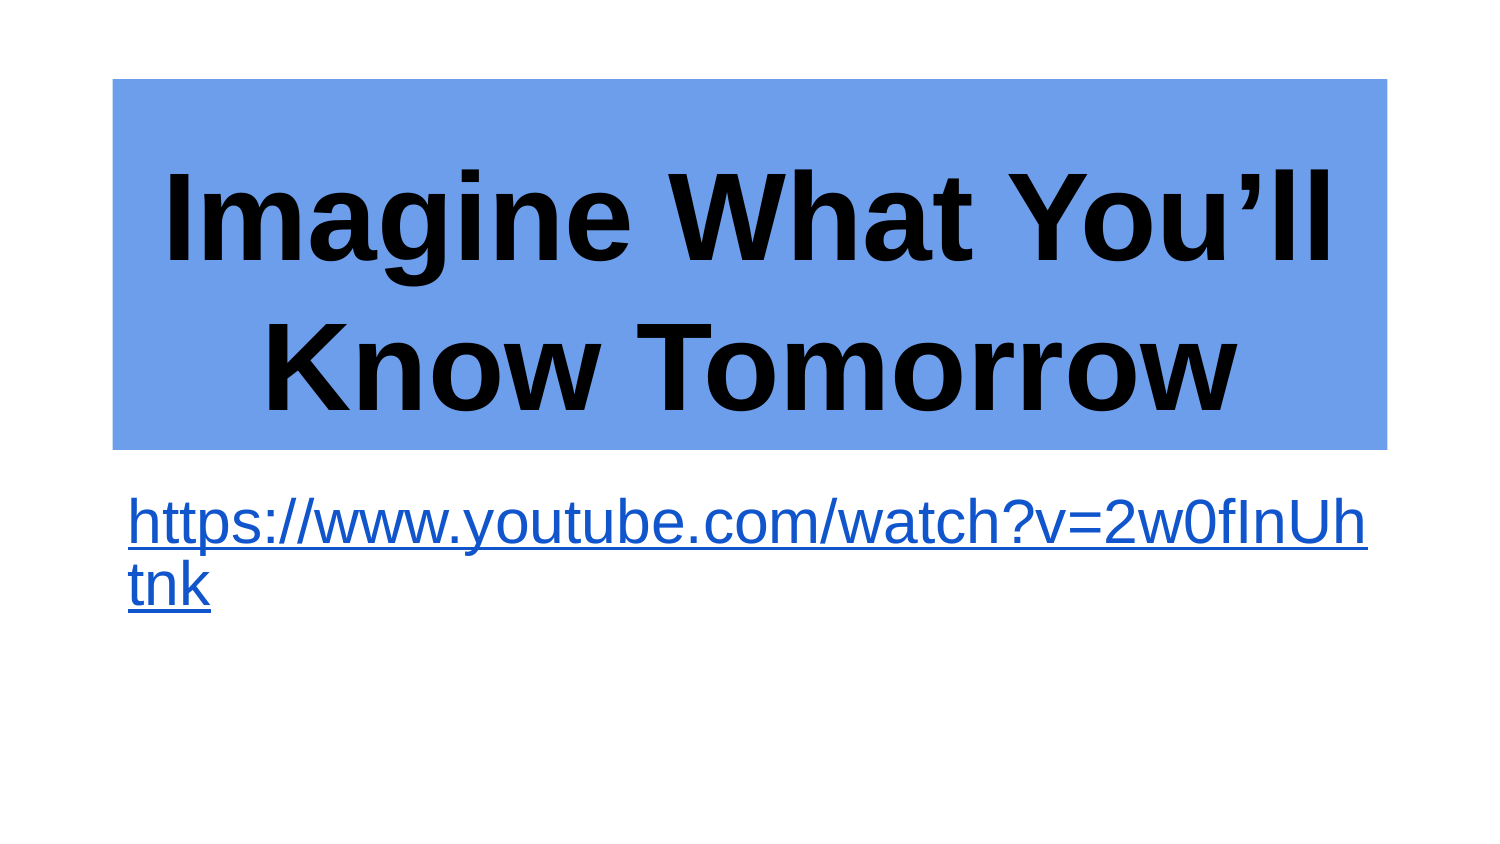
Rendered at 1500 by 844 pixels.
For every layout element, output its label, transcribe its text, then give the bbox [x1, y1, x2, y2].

title Imagine What You’ll Know Tomorrow [112, 79, 1388, 450]
subtitle https://www.youtube.com/watch?v=2w0fInUhtnk [112, 465, 1388, 728]
